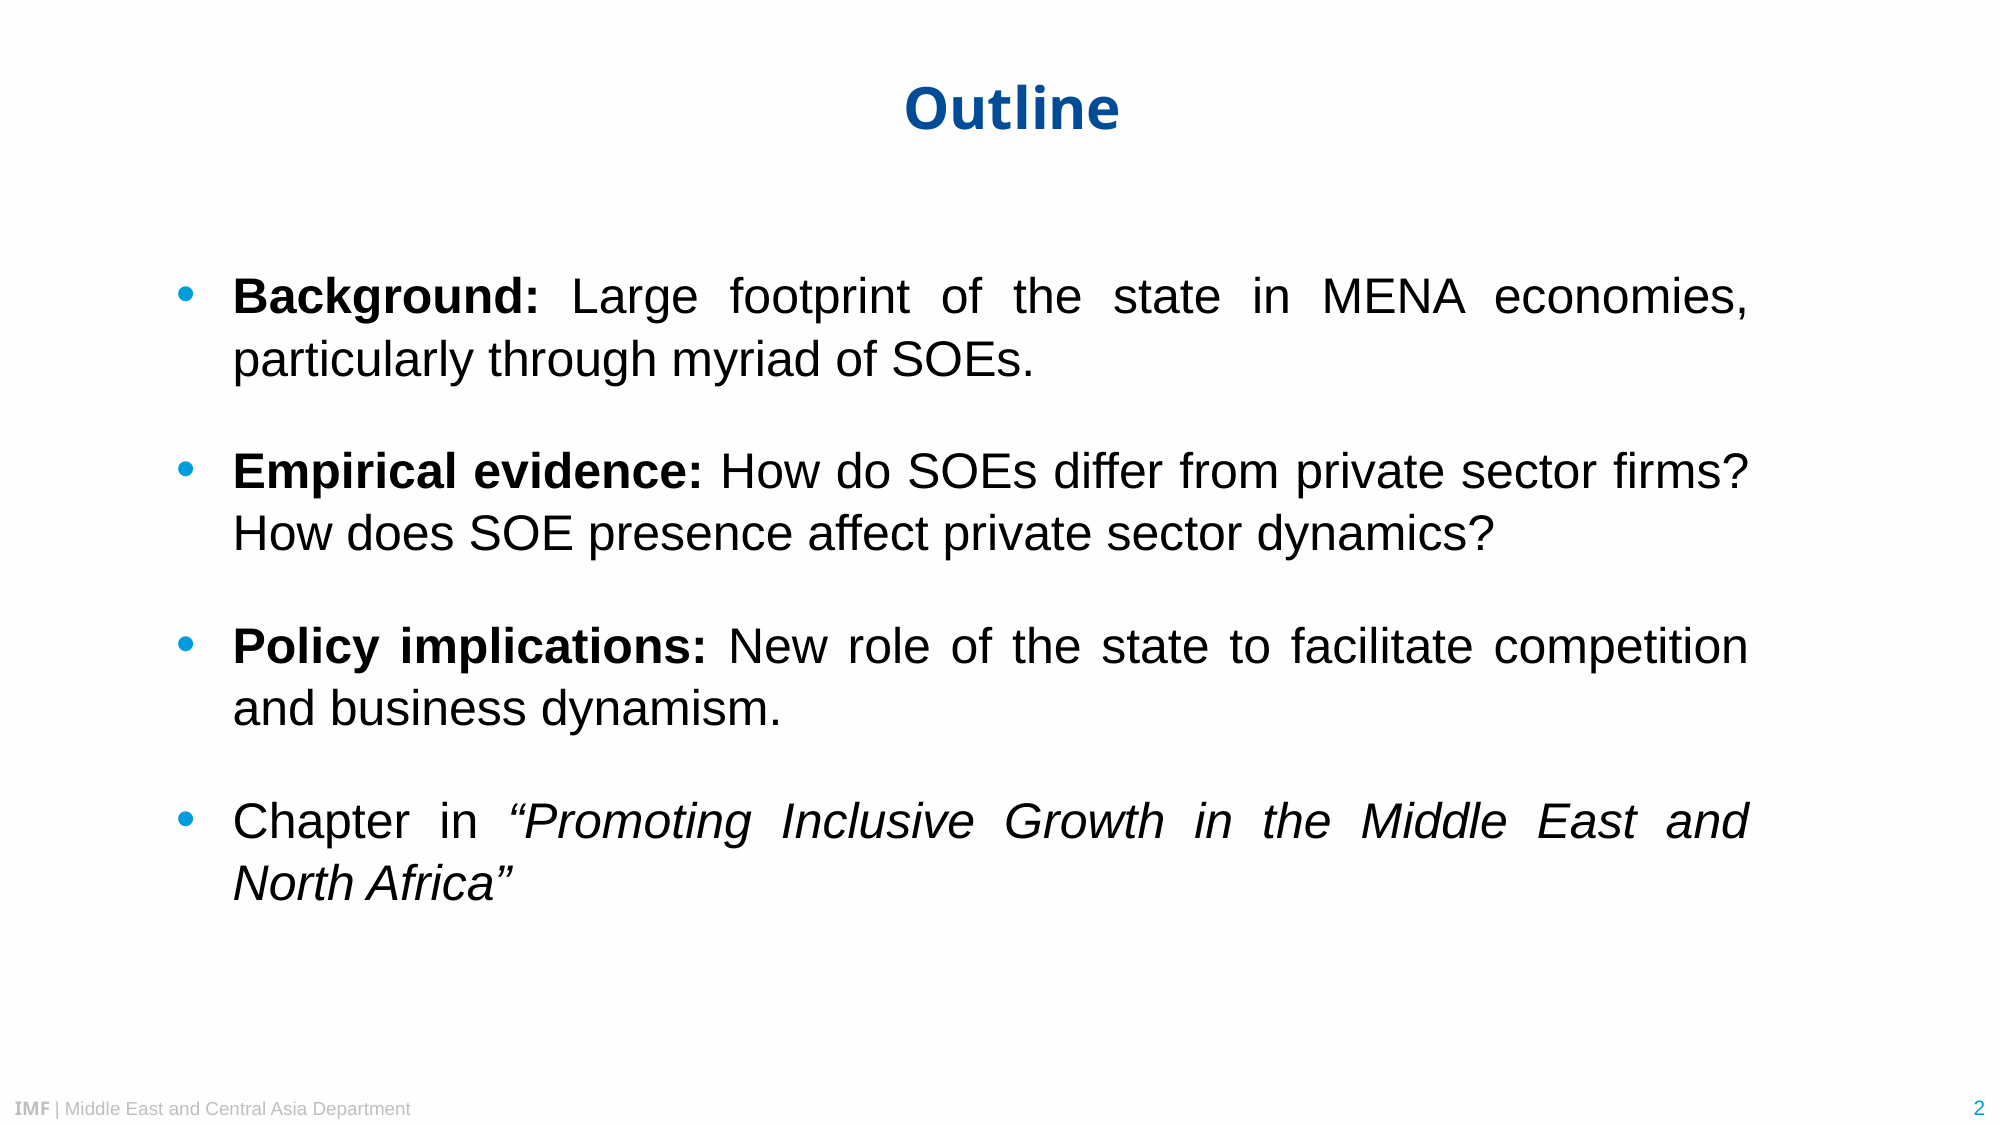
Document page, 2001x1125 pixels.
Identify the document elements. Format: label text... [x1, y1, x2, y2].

text_box [69, 222, 1956, 965]
title Outline [217, 28, 1808, 194]
text_box Background: Large footprint of the state in MENA economies, particularly through myriad of SOEs. Empirical evidence: How do SOEs differ from private sector firms? How does SOE presence affect private sector dynamics? Policy implications: New role of the state to facilitate competition and business dynamism. Chapter in “Promoting Inclusive Growth in the Middle East and North Africa” [161, 253, 1765, 999]
